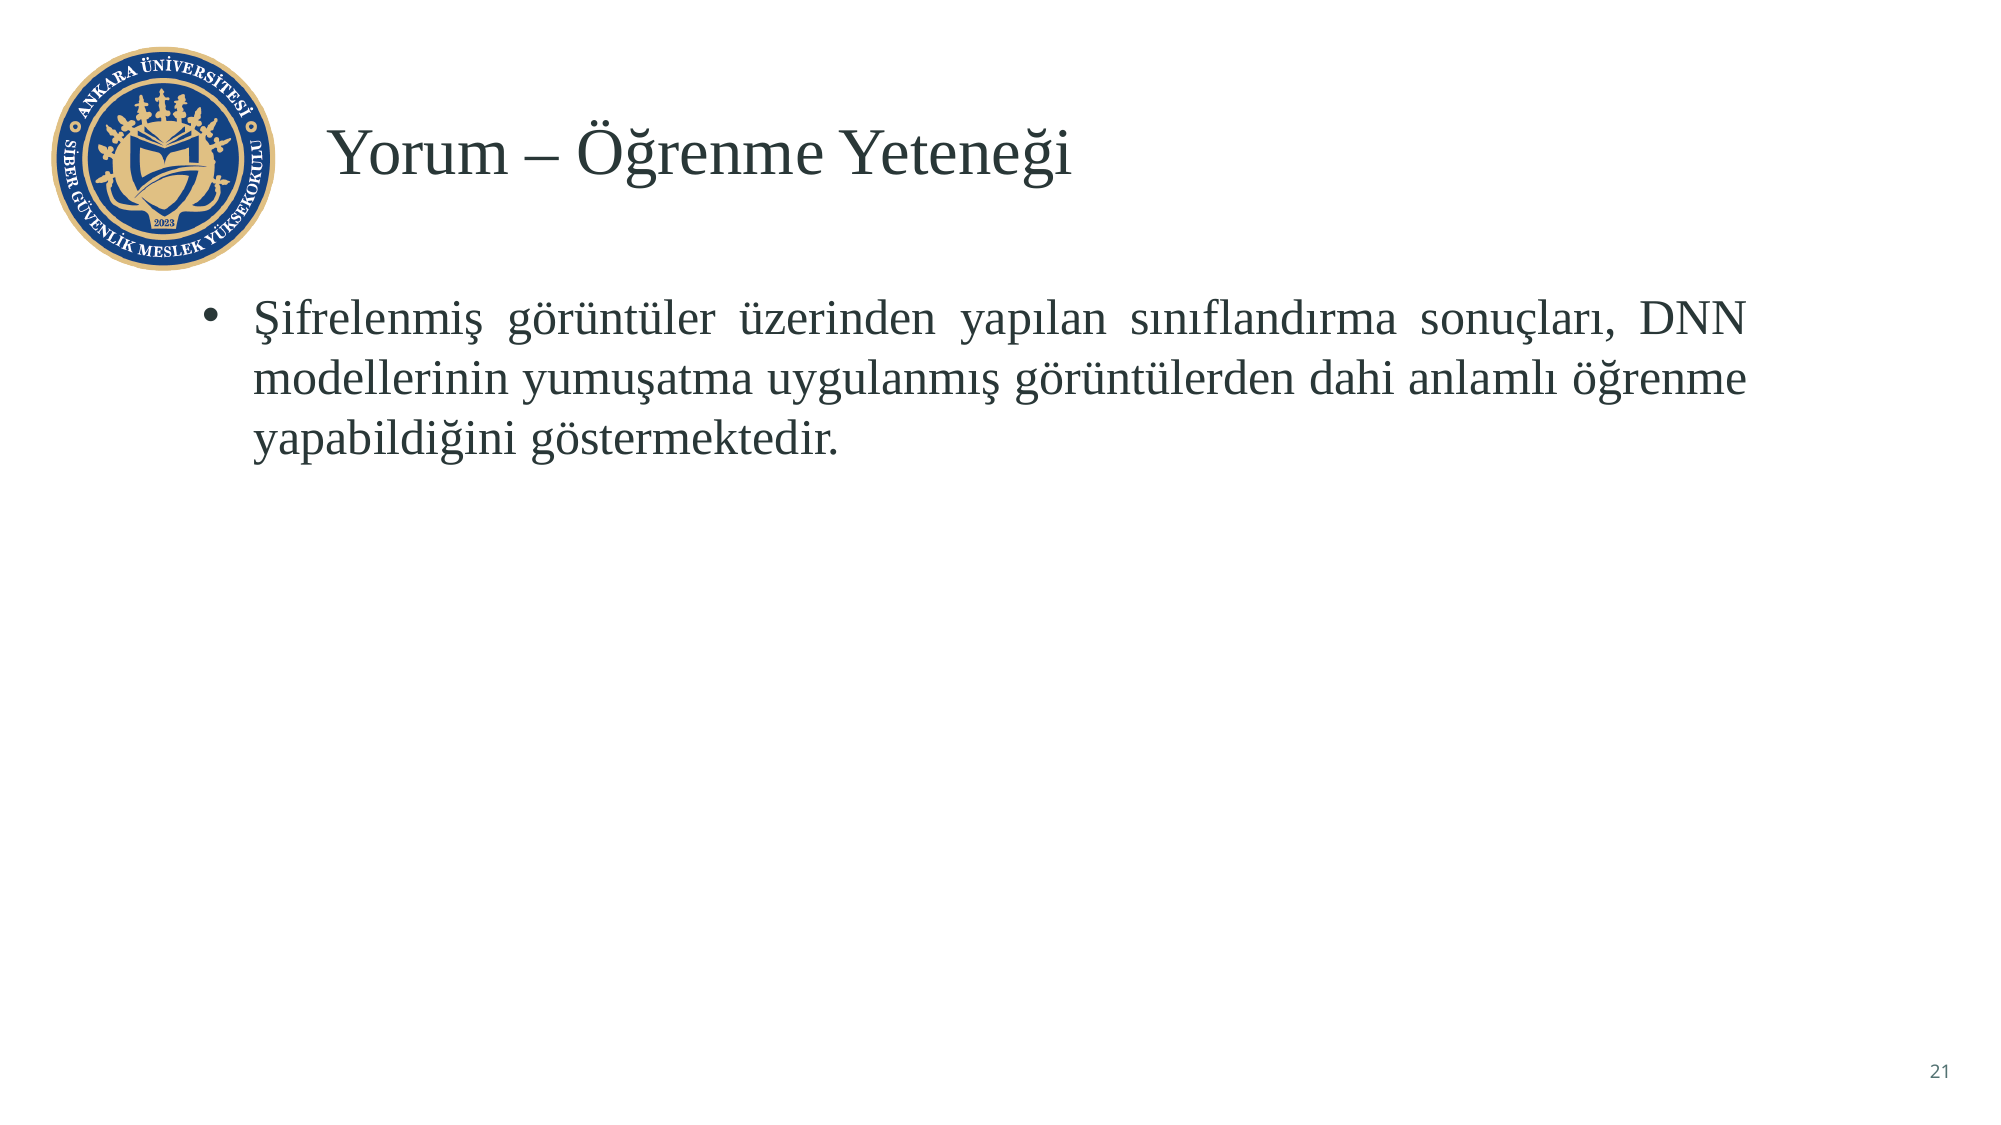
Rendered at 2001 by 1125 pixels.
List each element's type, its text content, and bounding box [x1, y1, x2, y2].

picture [45, 40, 282, 278]
list Şifrelenmiş görüntüler üzerinden yapılan sınıflandırma sonuçları, DNN modellerinin yumuşatma uygulanmış görüntülerden dahi anlamlı öğrenme yapabildiğini göstermektedir. [163, 276, 1765, 1013]
slide_number 21 [1823, 1042, 1967, 1103]
title Yorum – Öğrenme Yeteneği [311, 51, 1859, 277]
